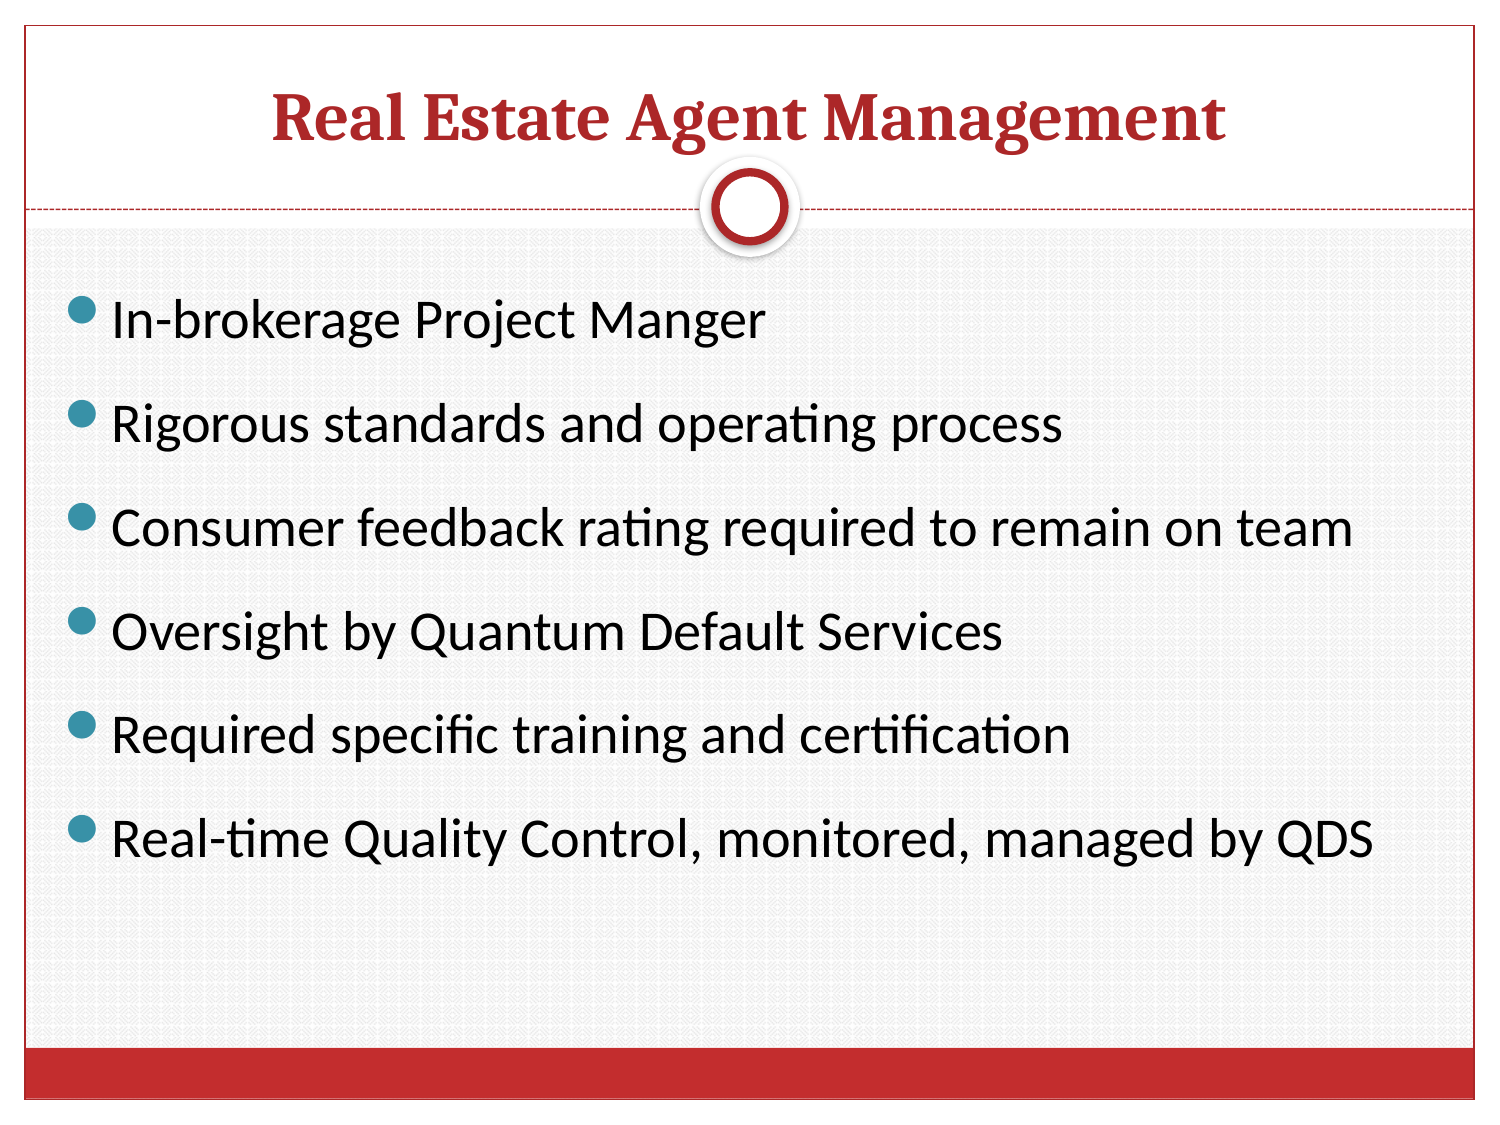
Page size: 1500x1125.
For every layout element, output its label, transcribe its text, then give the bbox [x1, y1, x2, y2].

list In-brokerage Project Manger Rigorous standards and operating process Consumer feedback rating required to remain on team Oversight by Quantum Default Services Required specific training and certification Real-time Quality Control, monitored, managed by QDS [49, 275, 1445, 1001]
title Real Estate Agent Management [49, 37, 1450, 162]
